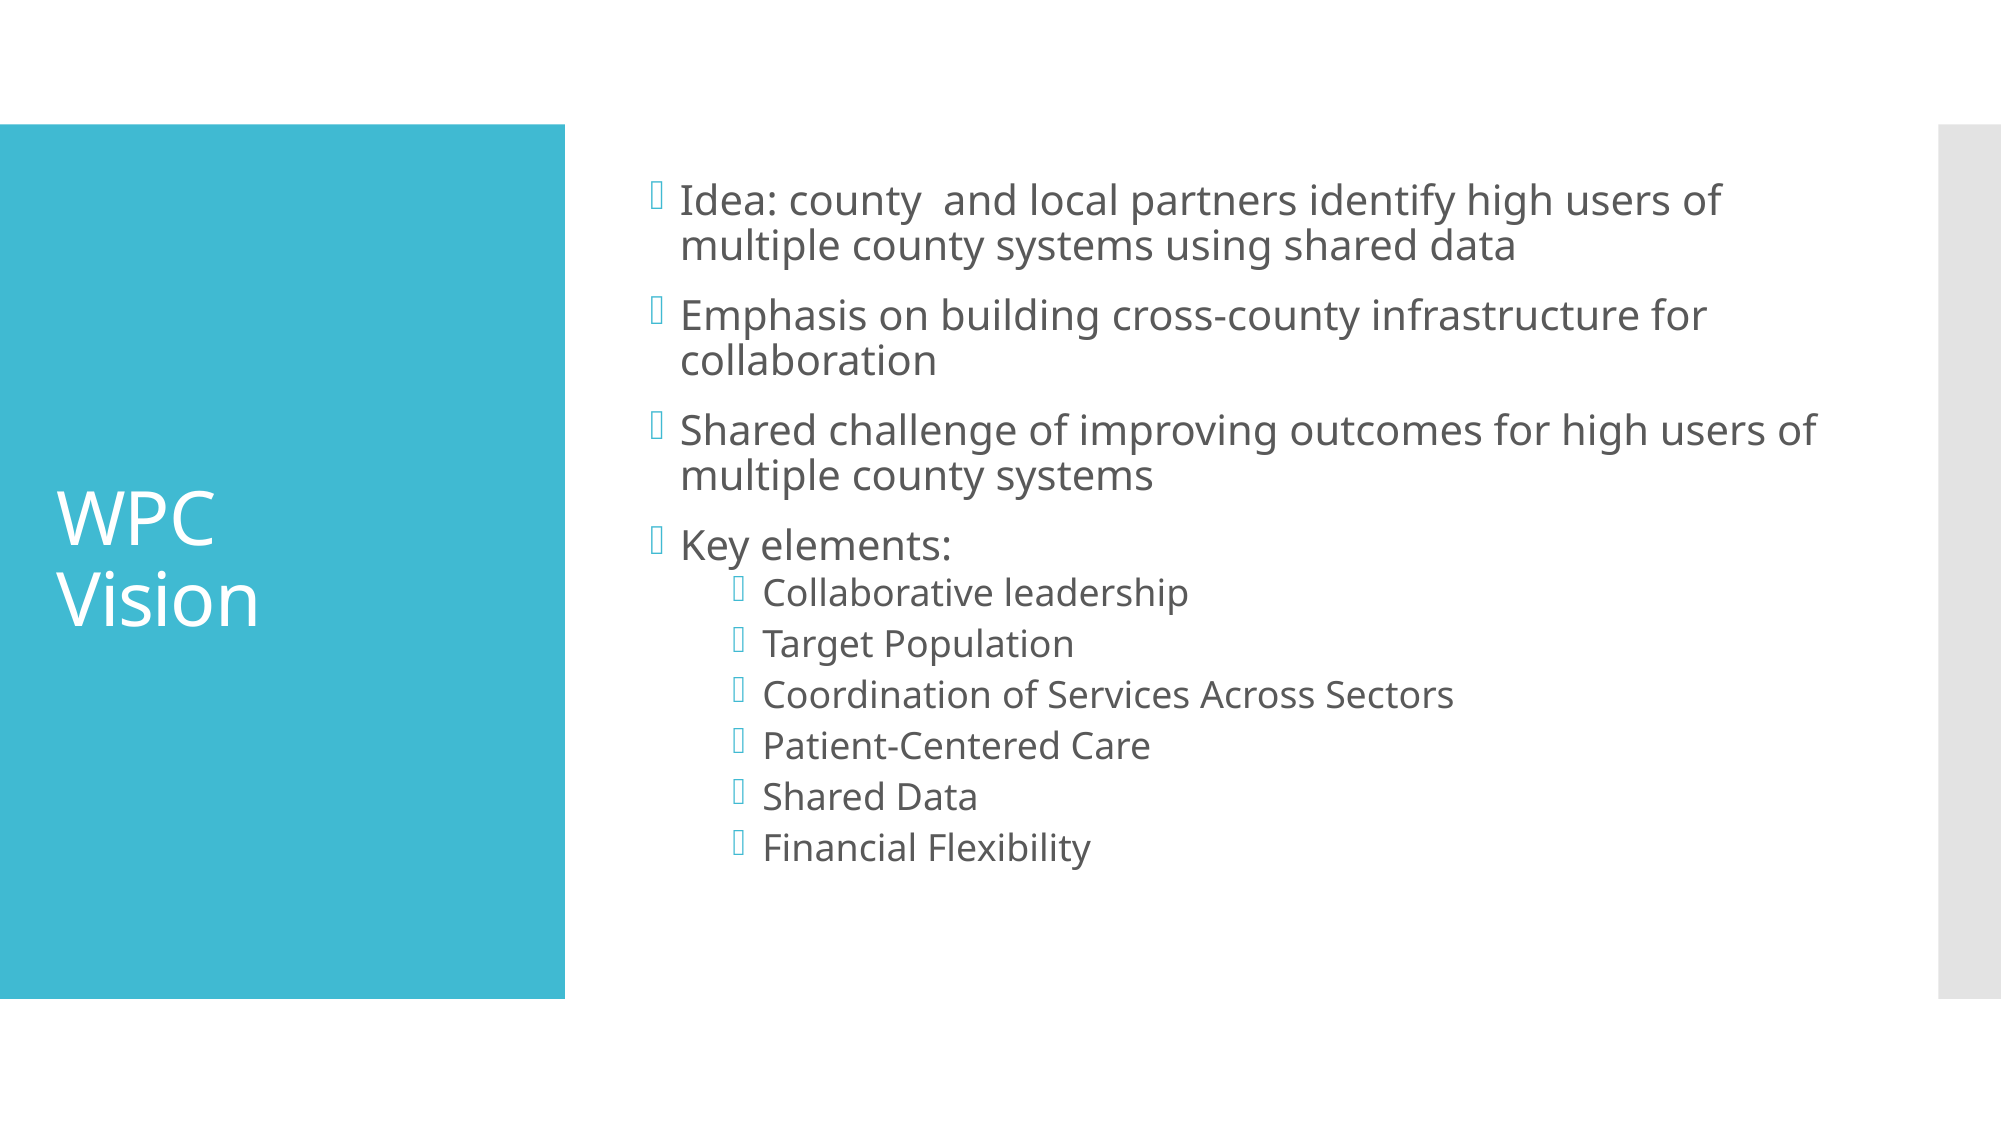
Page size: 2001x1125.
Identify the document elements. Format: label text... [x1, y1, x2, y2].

list Idea: county and local partners identify high users of multiple county systems using shared data Emphasis on building cross-county infrastructure for collaboration Shared challenge of improving outcomes for high users of multiple county systems Key elements: Collaborative leadership Target Population Coordination of Services Across Sectors Patient-Centered Care Shared Data Financial Flexibility [634, 141, 1835, 982]
title WPC Vision [41, 184, 525, 940]
